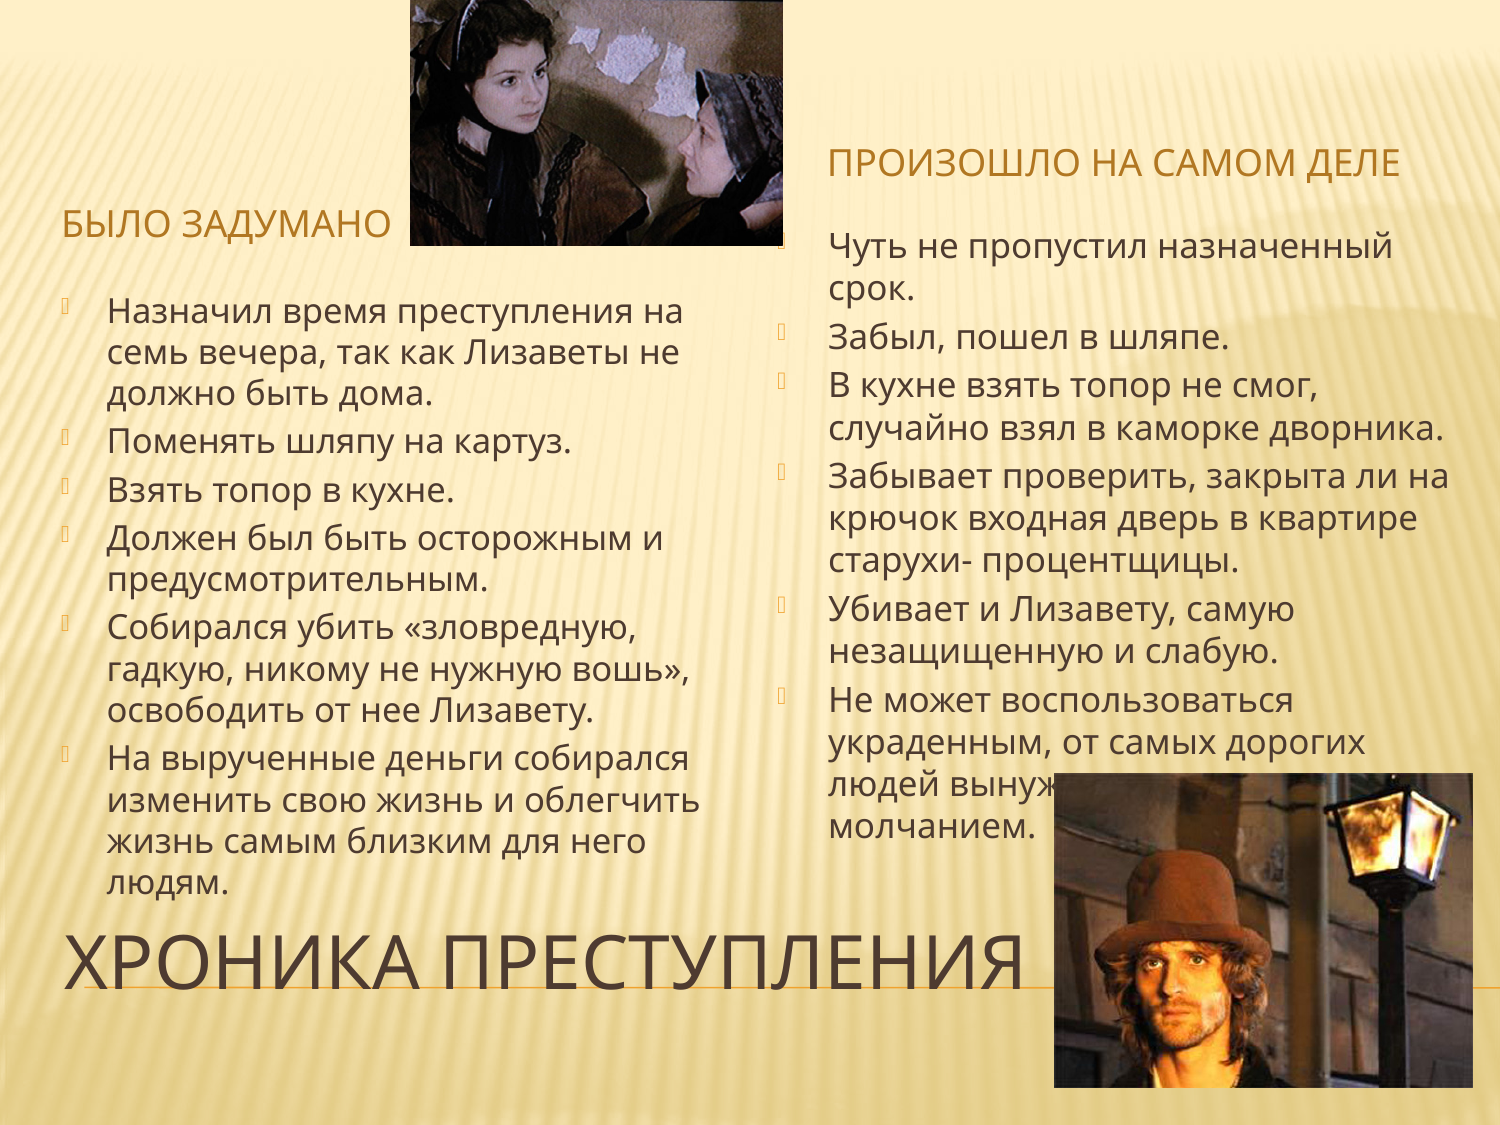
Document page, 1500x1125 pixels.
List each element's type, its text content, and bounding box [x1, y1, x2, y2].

list Было задумано [46, 164, 750, 281]
list Назначил время преступления на семь вечера, так как Лизаветы не должно быть дома. Поменять шляпу на картуз. Взять топор в кухне. Должен был быть осторожным и предусмотрительным. Собирался убить «зловредную, гадкую, никому не нужную вошь», освободить от нее Лизавету. На вырученные деньги собирался изменить свою жизнь и облегчить жизнь самым близким для него людям. [46, 281, 750, 926]
list Чуть не пропустил назначенный срок. Забыл, пошел в шляпе. В кухне взять топор не смог, случайно взял в каморке дворника. Забывает проверить, закрыта ли на крючок входная дверь в квартире старухи- процентщицы. Убивает и Лизавету, самую незащищенную и слабую. Не может воспользоваться украденным, от самых дорогих людей вынужден отгородиться молчанием. [762, 215, 1467, 863]
picture [1054, 773, 1473, 1088]
picture [409, 0, 783, 247]
list Произошло на самом деле [794, 109, 1467, 215]
title Хроника преступления [50, 887, 1044, 1033]
